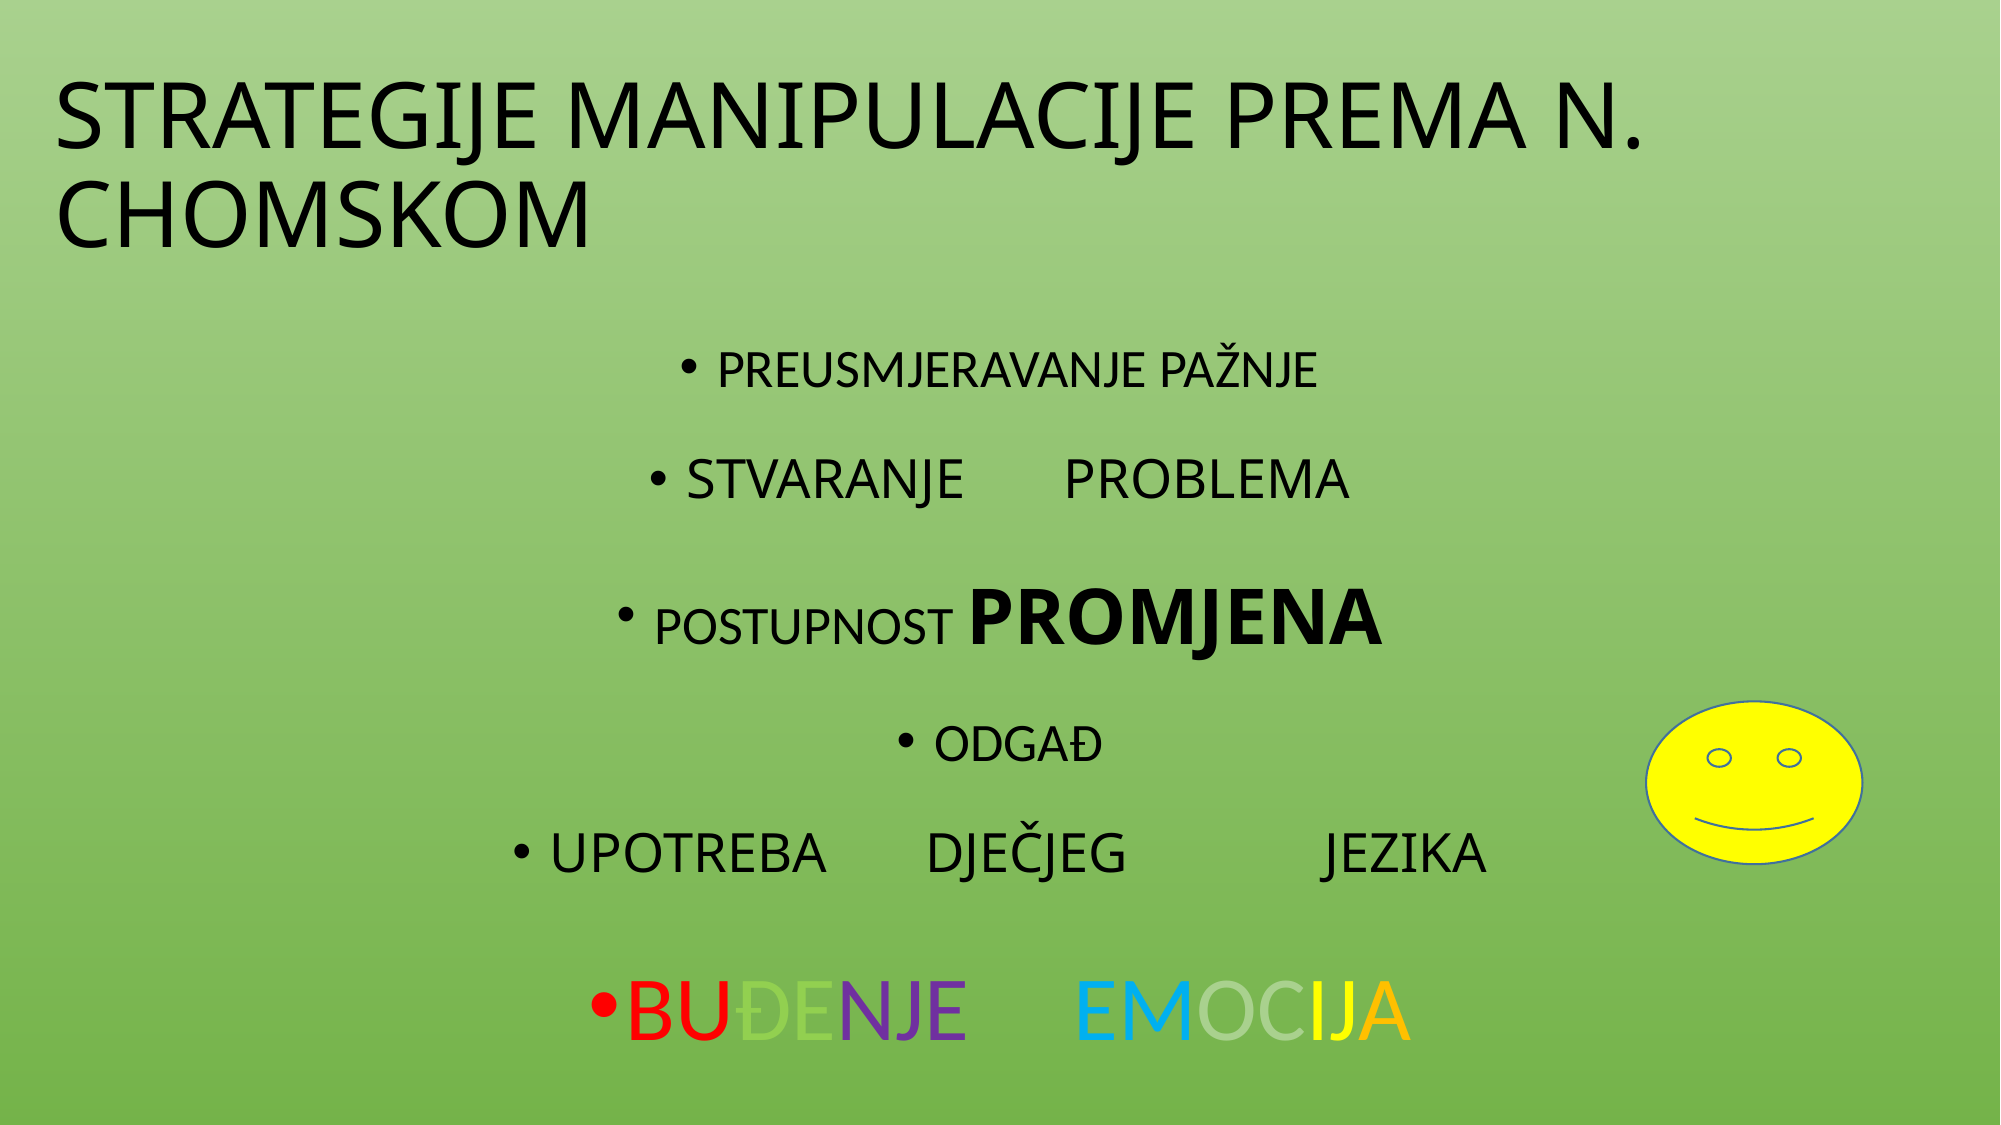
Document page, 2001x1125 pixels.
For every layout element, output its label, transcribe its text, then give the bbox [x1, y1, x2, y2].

text_box [1646, 701, 1863, 865]
title STRATEGIJE MANIPULACIJE PREMA N. CHOMSKOM [39, 59, 1972, 278]
list PREUSMJERAVANJE PAŽNJE STVARANJE PROBLEMA POSTUPNOST PROMJENA ODGAĐ UPOTREBA DJEČJEG JEZIKA BUĐENJE EMOCIJA [137, 299, 1863, 1104]
